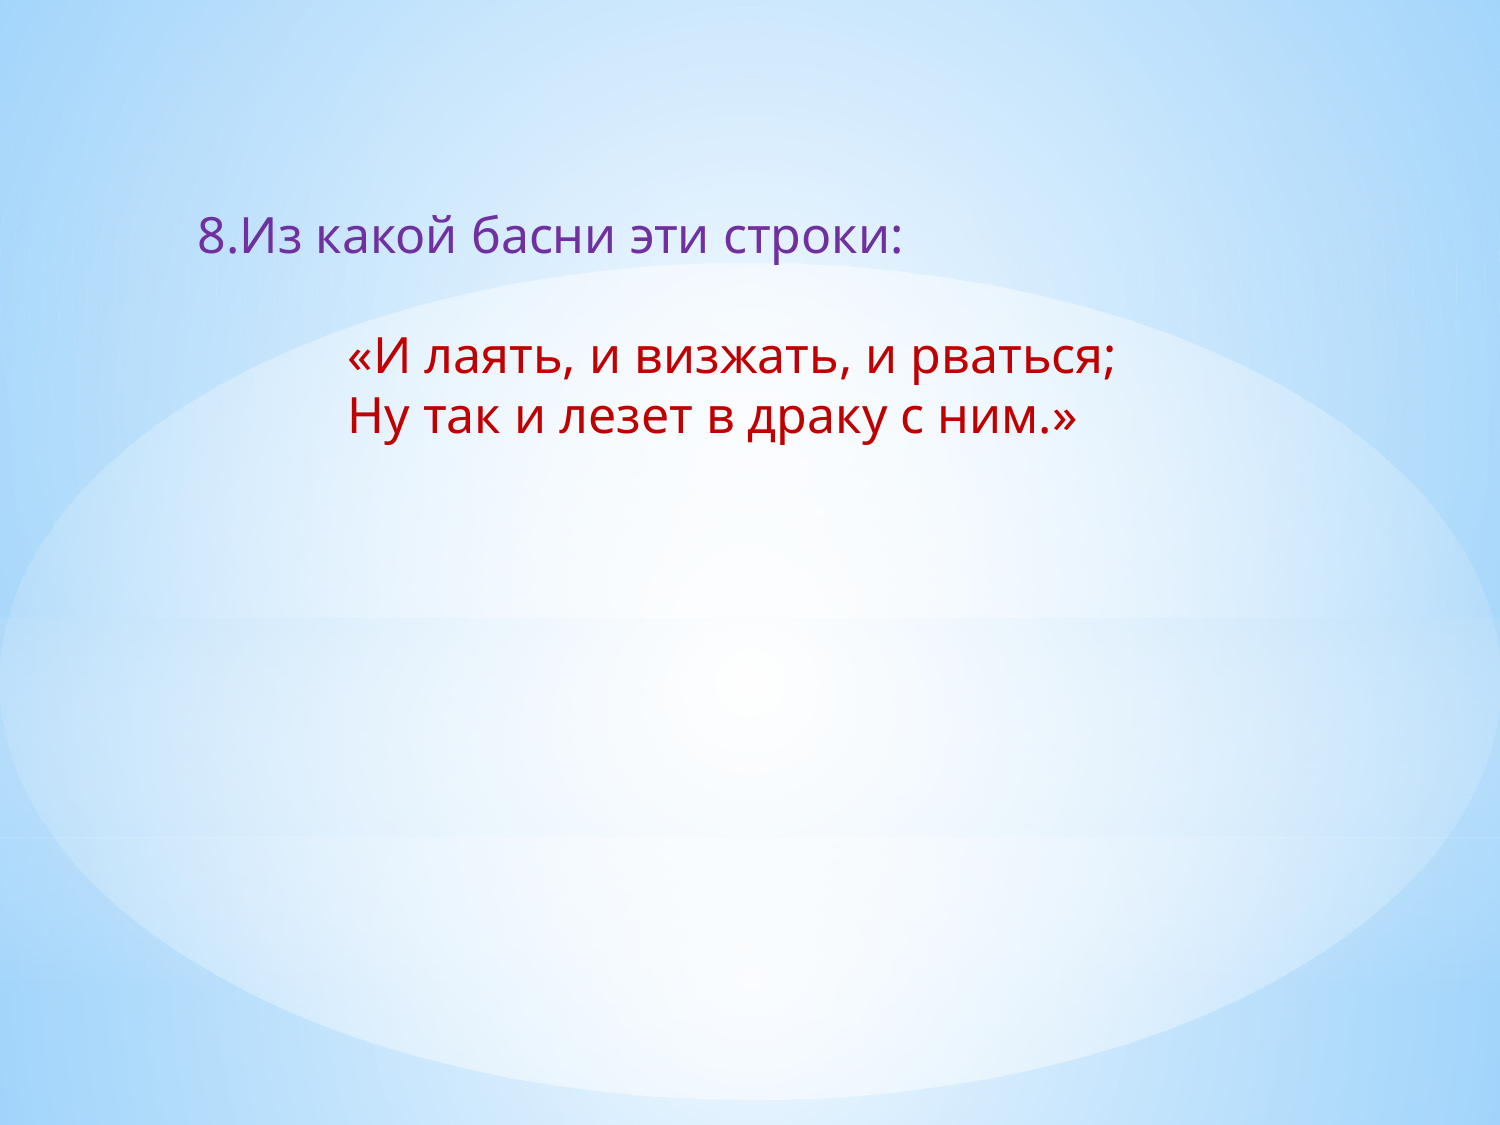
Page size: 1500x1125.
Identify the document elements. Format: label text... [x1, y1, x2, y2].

text_box 8.Из какой басни эти строки: «И лаять, и визжать, и рваться; Ну так и лезет в драку с ним.» [182, 196, 1270, 571]
